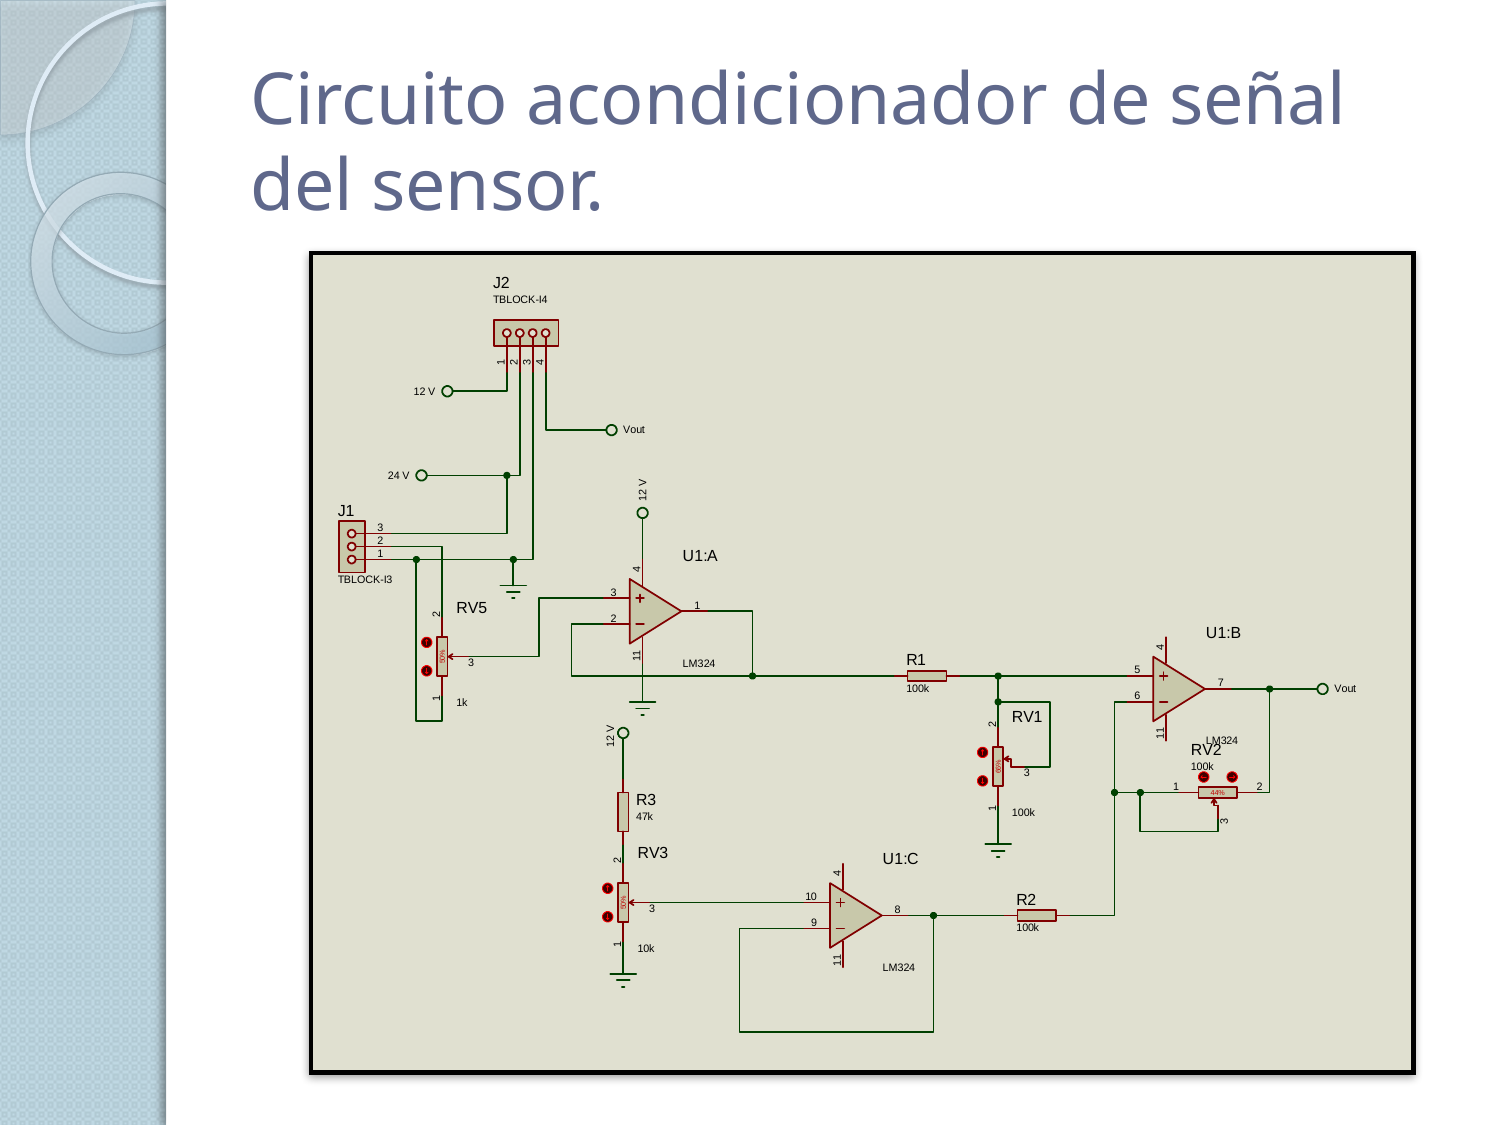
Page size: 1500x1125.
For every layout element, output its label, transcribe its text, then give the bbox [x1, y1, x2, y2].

picture [312, 255, 1412, 1071]
title Circuito acondicionador de señal del sensor. [235, 45, 1466, 233]
